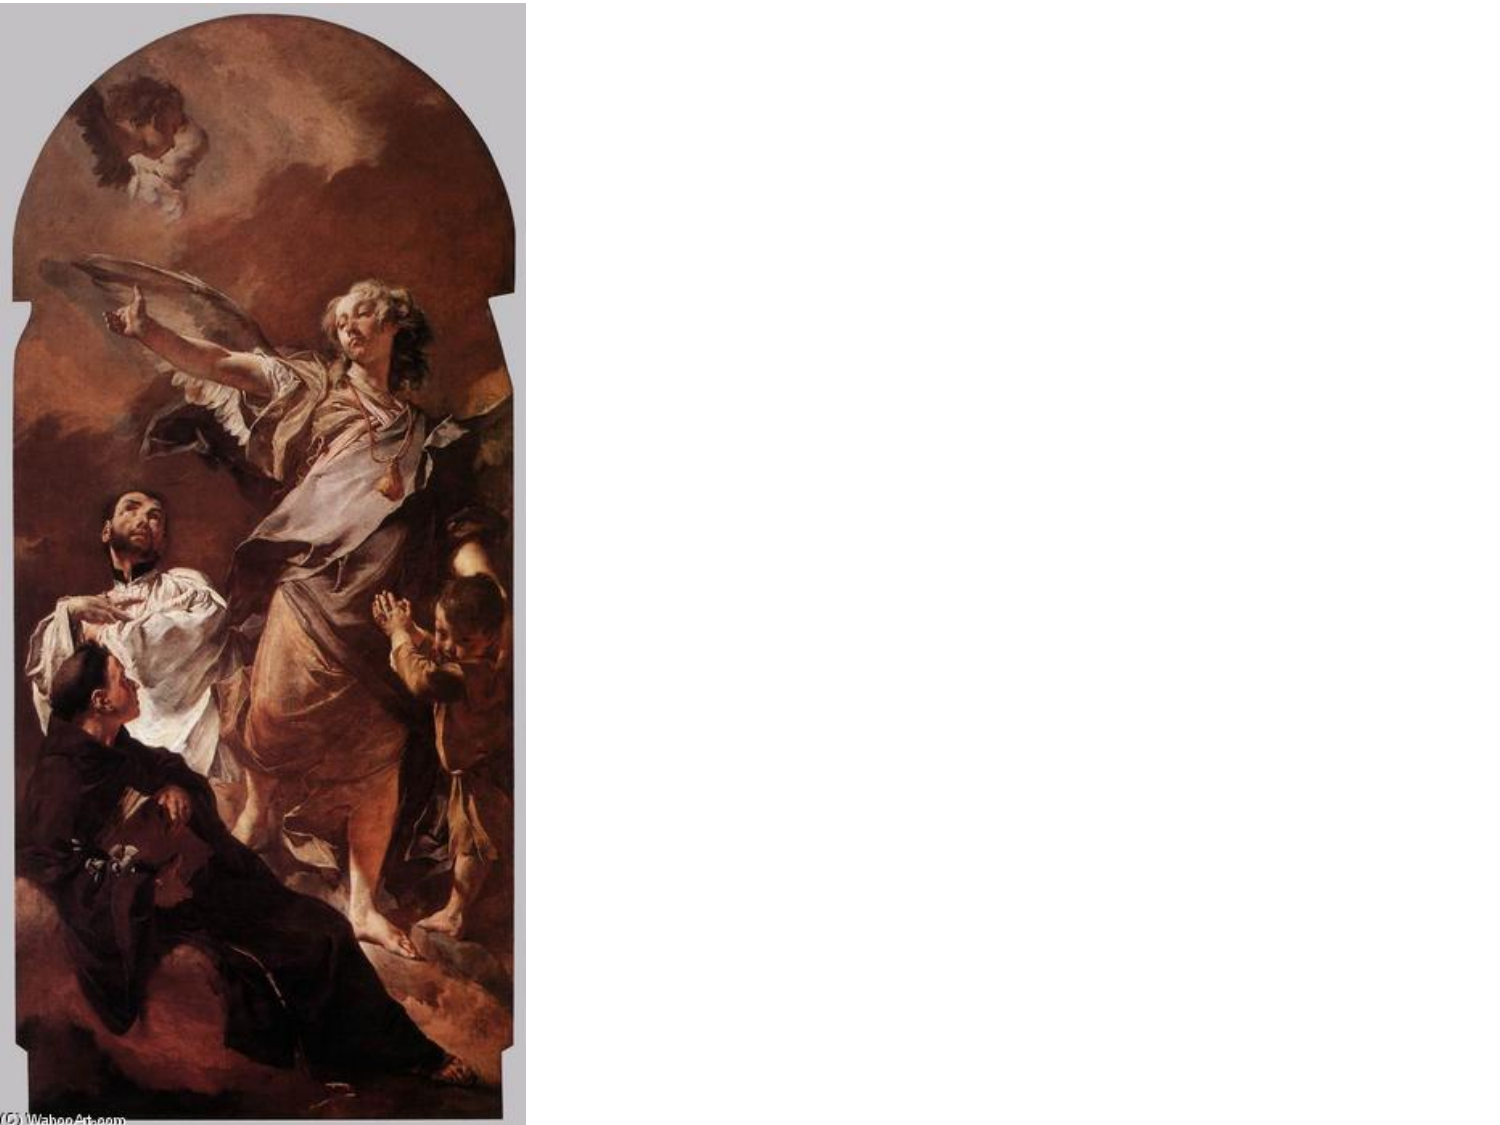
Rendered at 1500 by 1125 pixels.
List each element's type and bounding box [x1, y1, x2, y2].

list [0, 3, 526, 1125]
